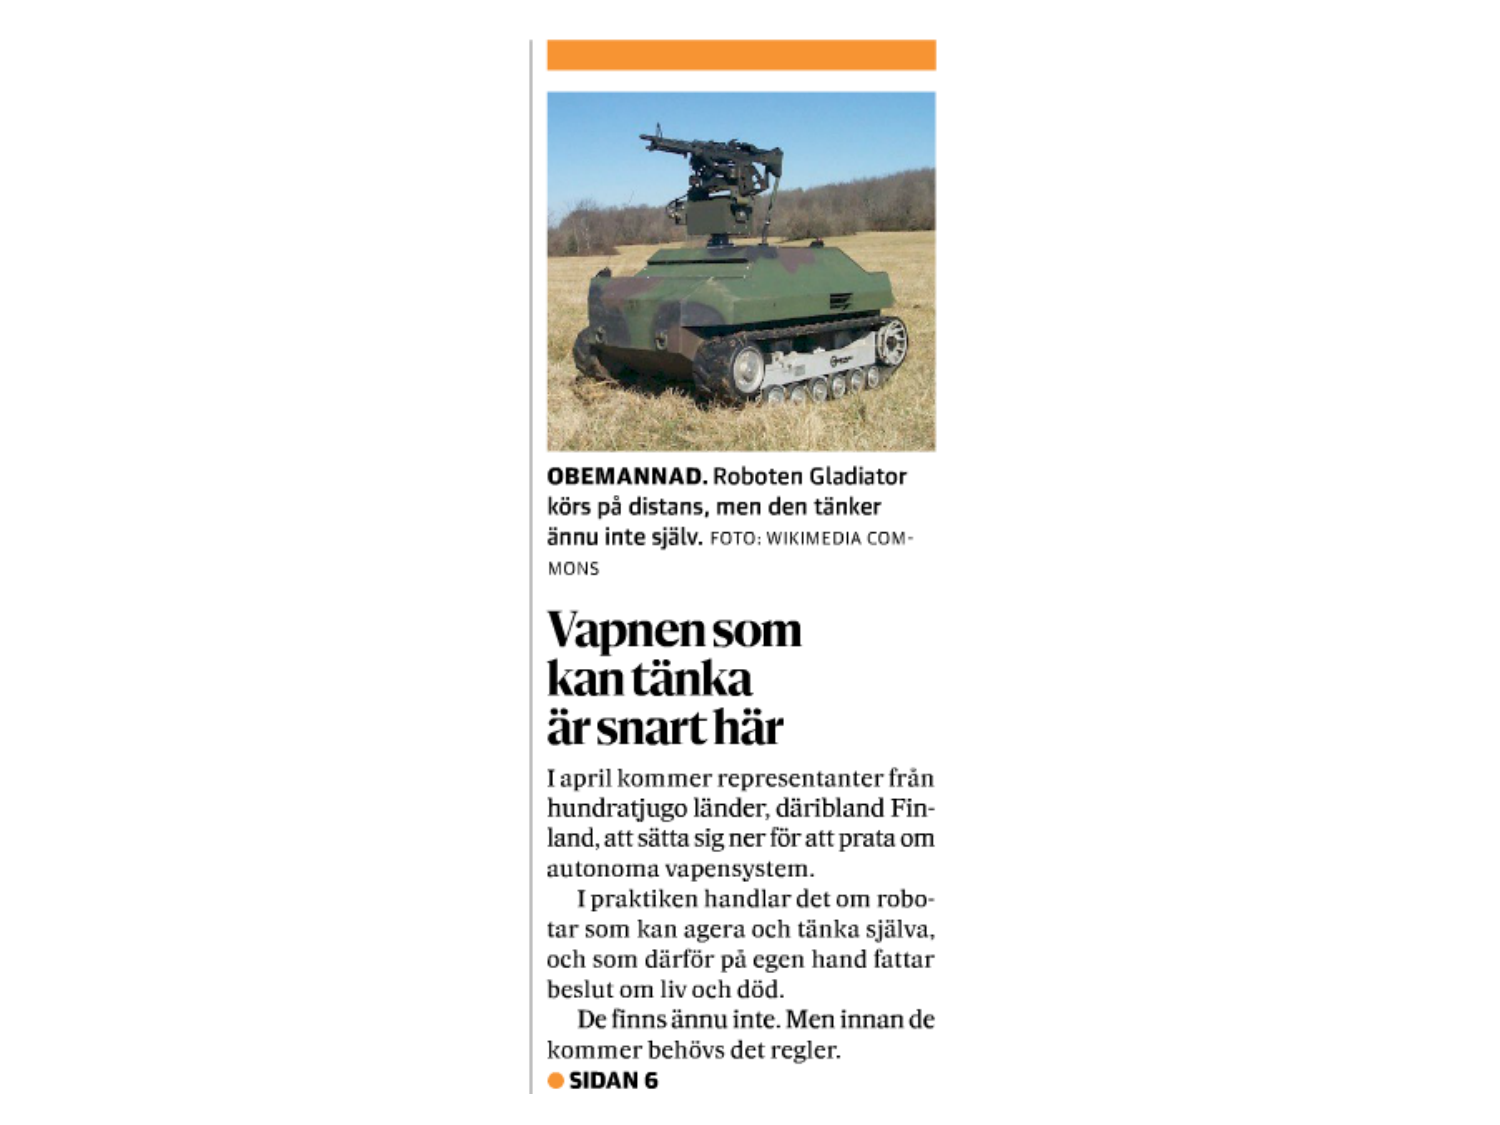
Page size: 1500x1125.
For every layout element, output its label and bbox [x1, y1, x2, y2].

picture [523, 34, 975, 1095]
